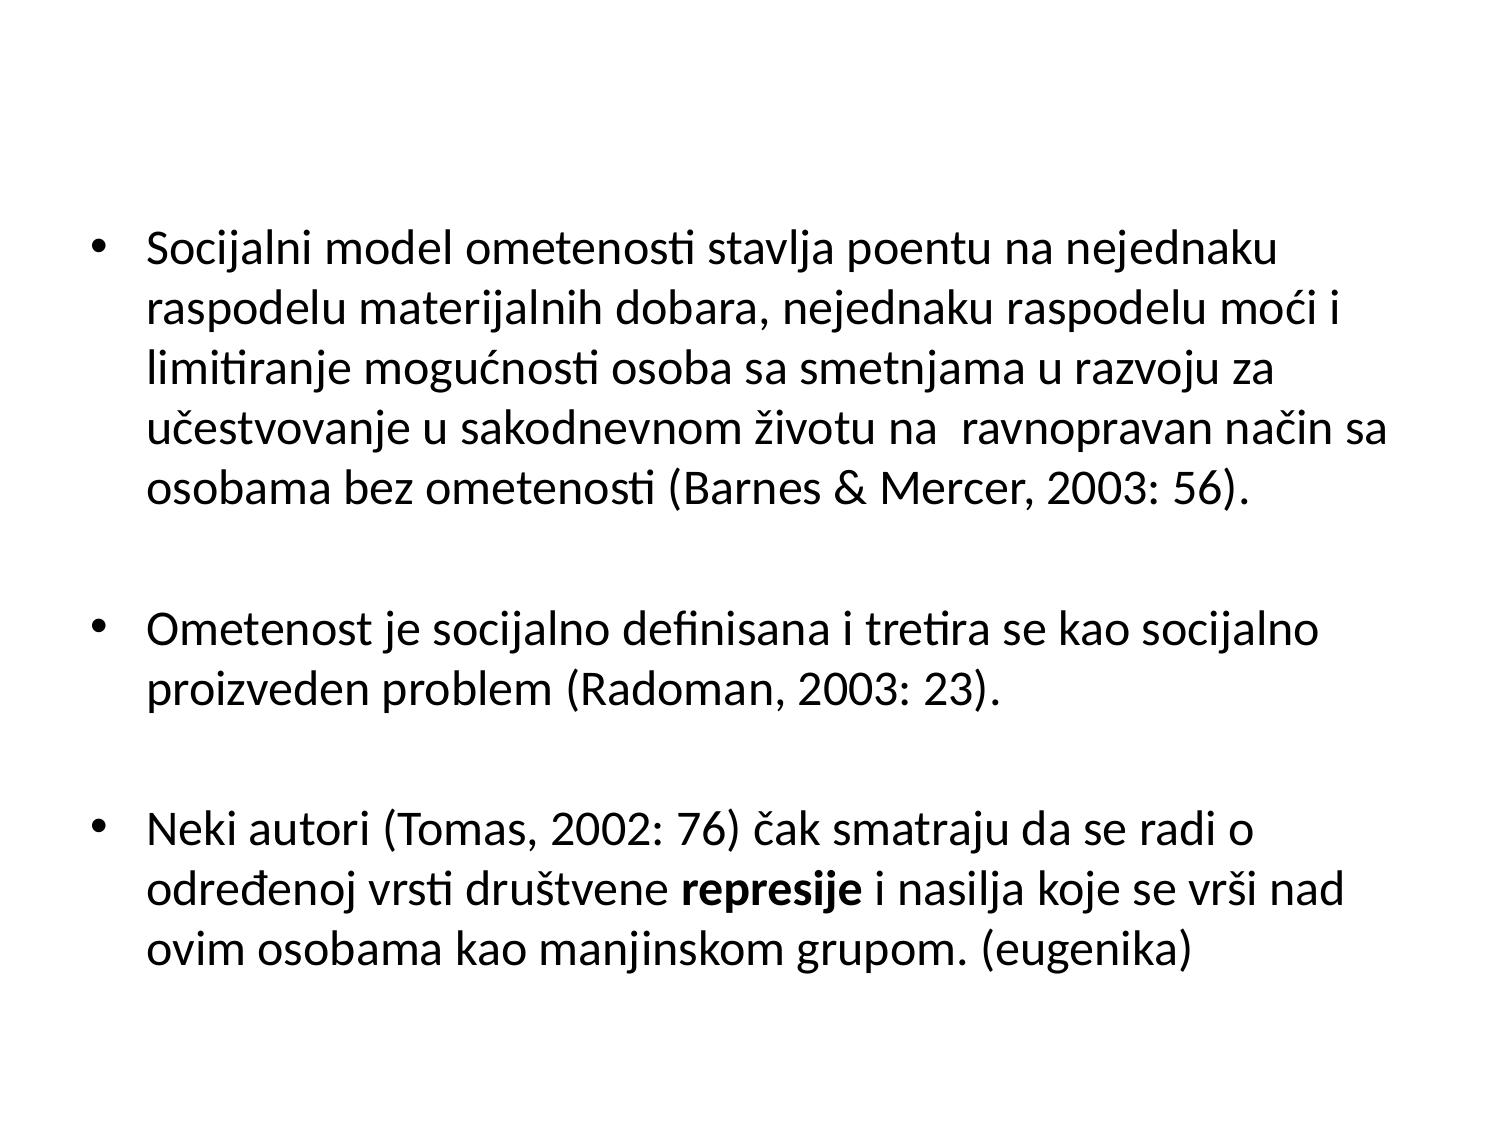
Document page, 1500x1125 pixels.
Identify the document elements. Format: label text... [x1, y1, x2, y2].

list Socijalni model ometenosti stavlja poentu na nejednaku raspodelu materijalnih dobara, nejednaku raspodelu moći i limitiranje mogućnosti osoba sa smetnjama u razvoju za učestvovanje u sakodnevnom životu na ravnopravan način sa osobama bez ometenosti (Barnes & Mercer, 2003: 56). Ometenost je socijalno definisana i tretira se kao socijalno proizveden problem (Radoman, 2003: 23). Neki autori (Tomas, 2002: 76) čak smatraju da se radi o određenoj vrsti društvene represije i nasilja koje se vrši nad ovim osobama kao manjinskom grupom. (eugenika) [75, 137, 1425, 1068]
